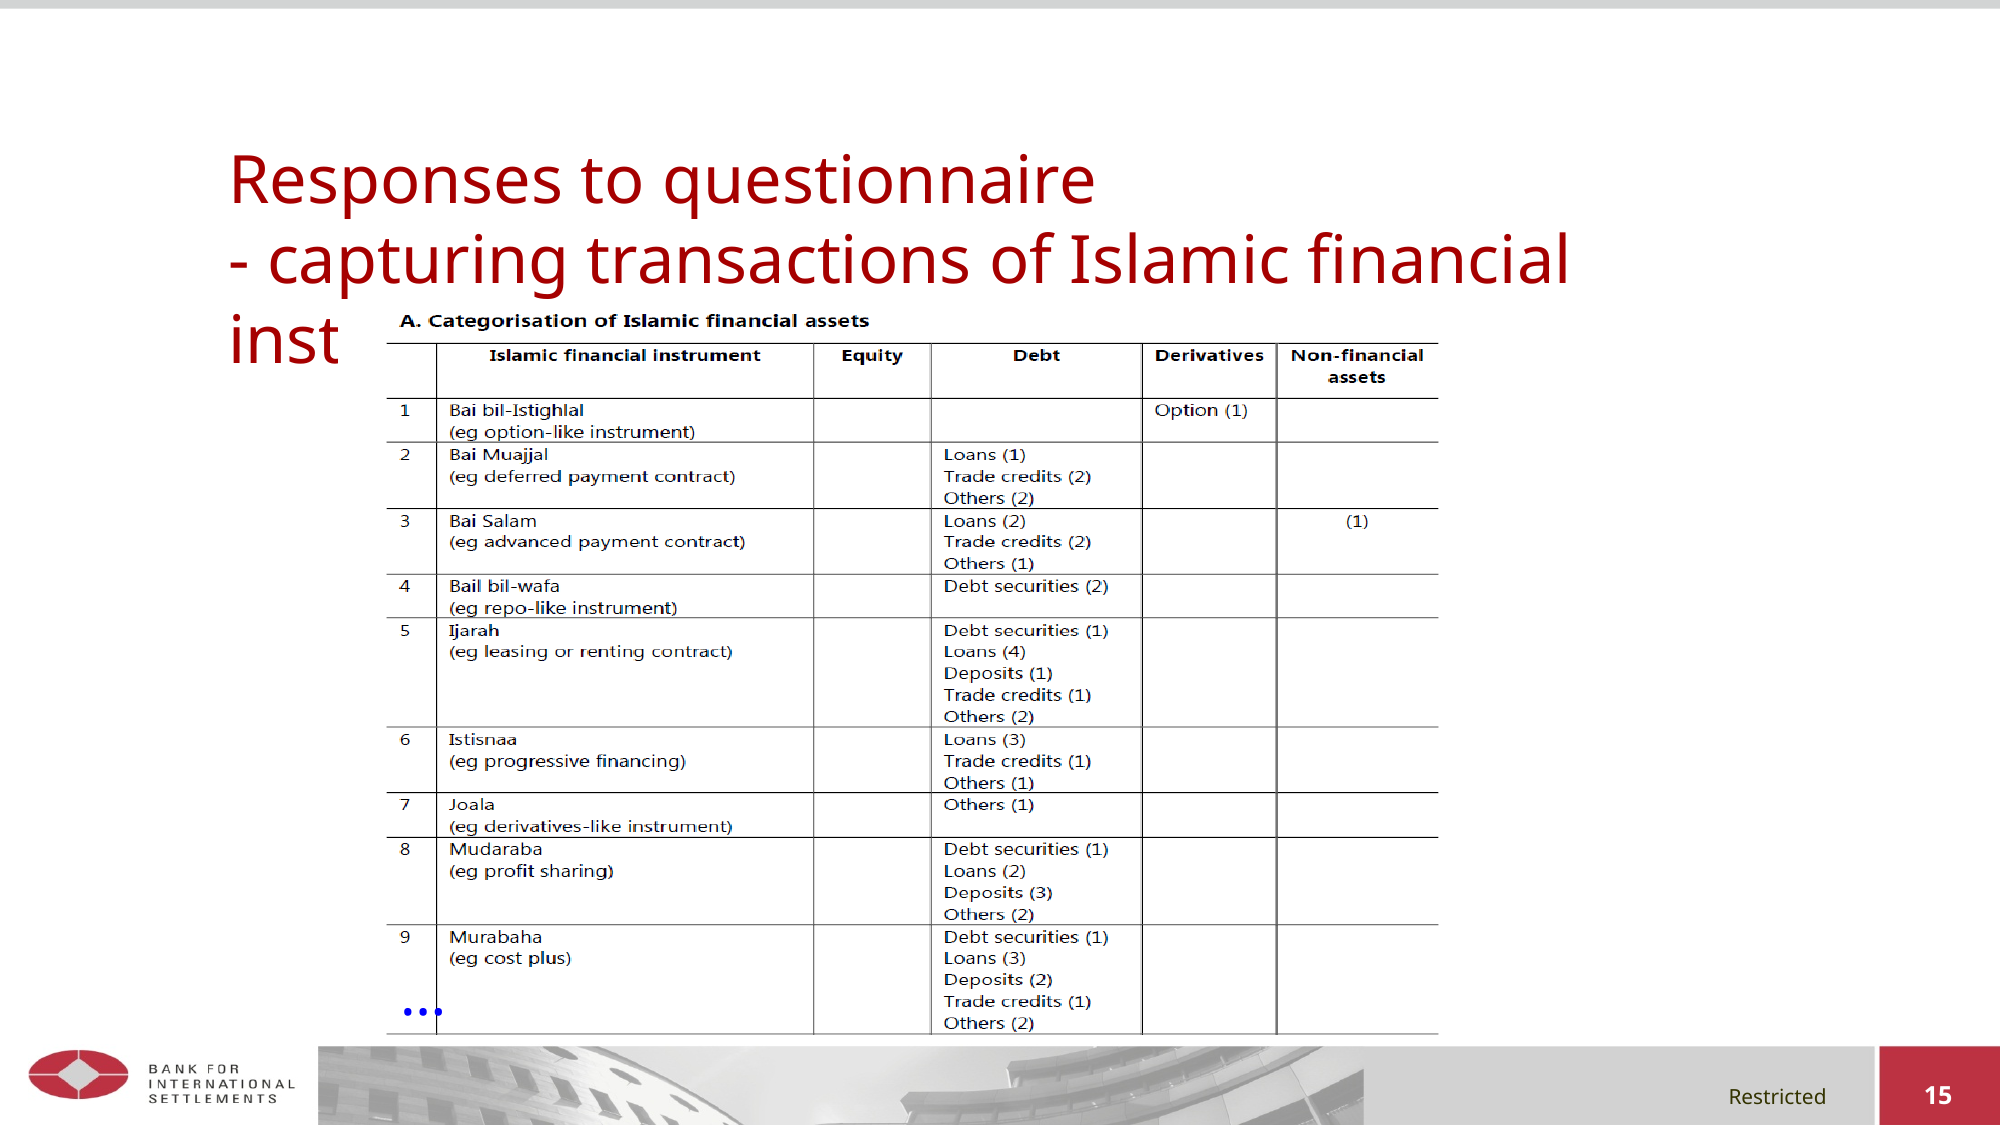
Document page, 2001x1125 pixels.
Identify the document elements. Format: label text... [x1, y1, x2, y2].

picture [28, 1044, 2000, 1125]
slide_number 15 [1877, 1072, 2000, 1125]
picture [338, 300, 1483, 1036]
title Responses to questionnaire - capturing transactions of Islamic financial instruments [228, 137, 1863, 214]
